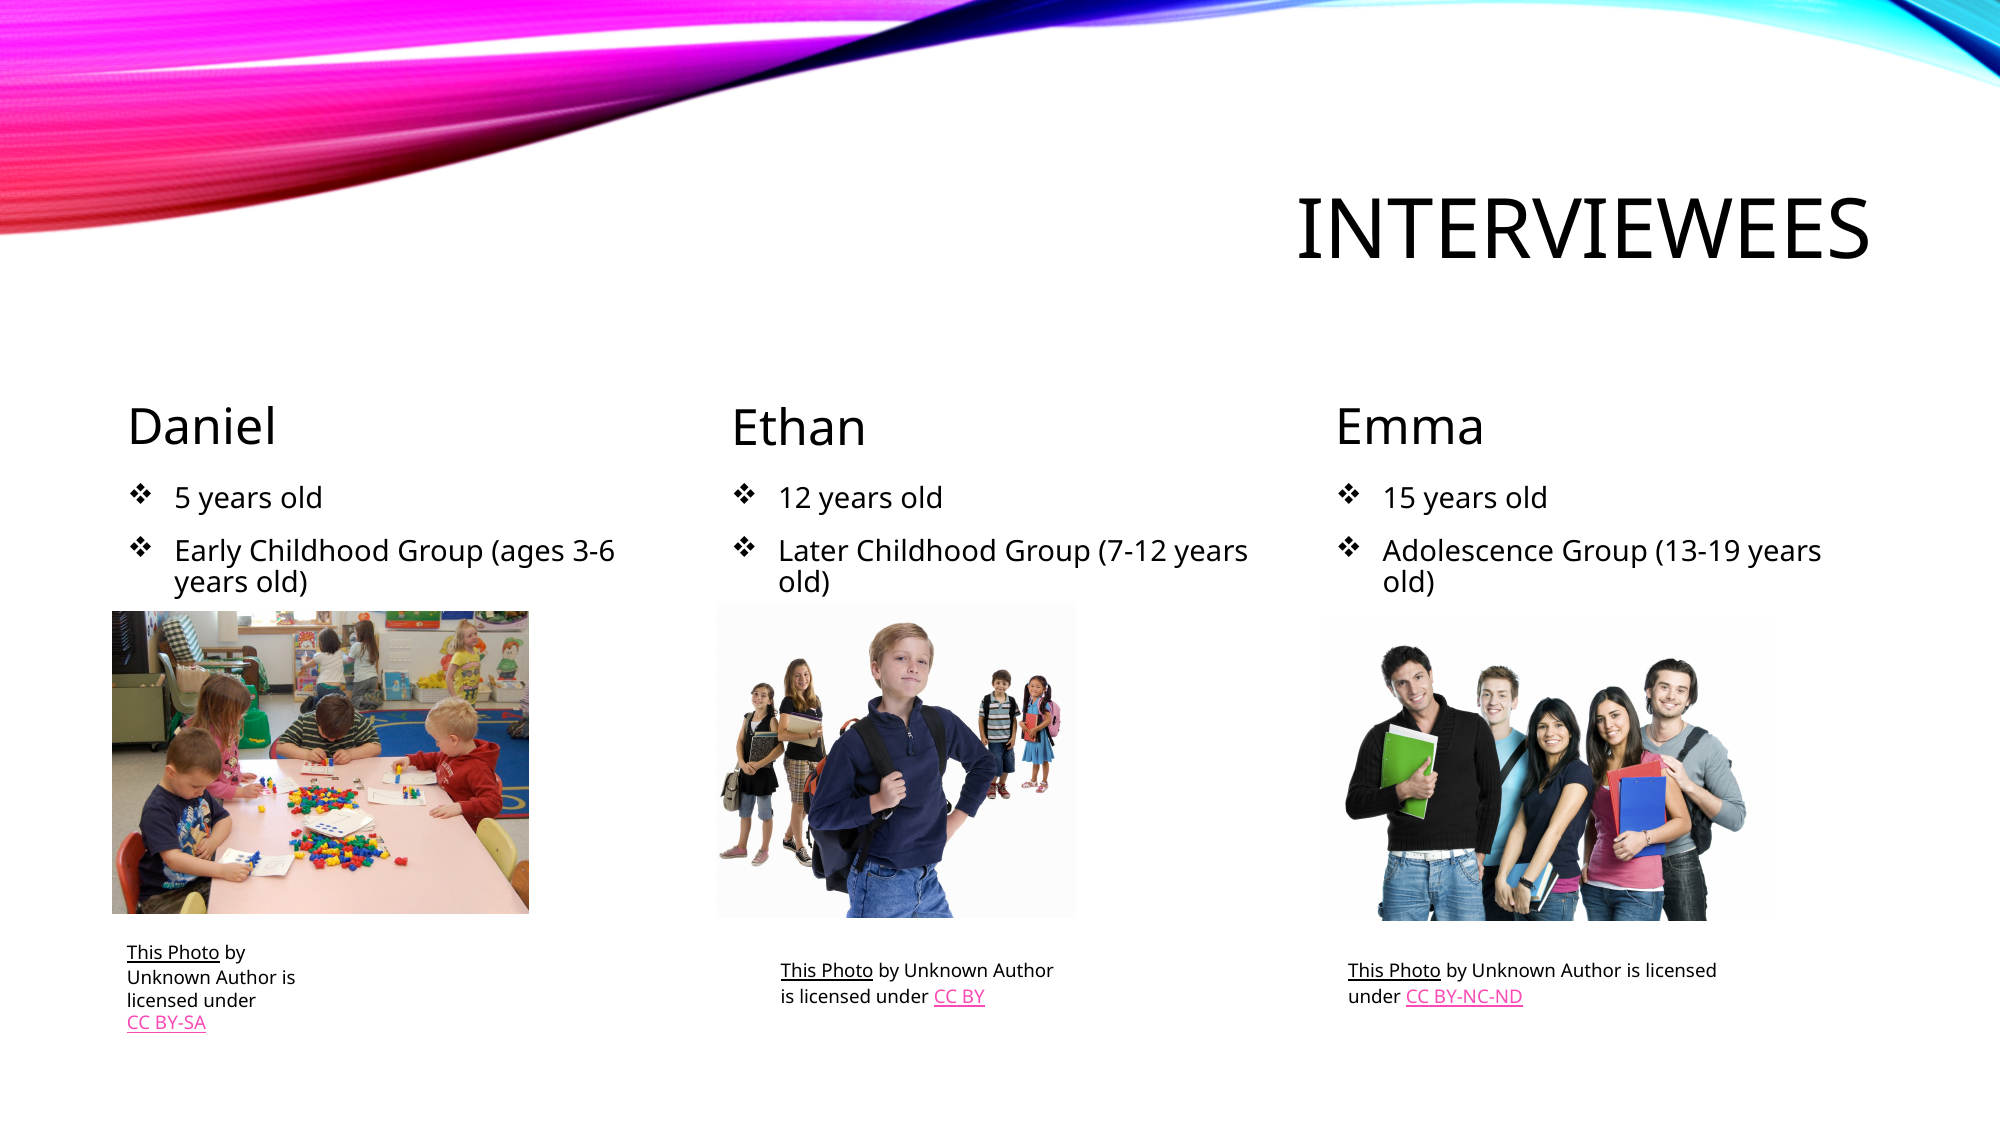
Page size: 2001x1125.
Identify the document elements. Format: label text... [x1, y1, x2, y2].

picture [1890, 0, 2000, 75]
list 12 years old Later Childhood Group (7-12 years old) [716, 476, 1284, 1021]
text_box This Photo by Unknown Author is licensed under CC BY-NC-ND [1333, 951, 1774, 1018]
title Interviewees [474, 125, 1888, 339]
picture [111, 610, 529, 915]
list 5 years old Early Childhood Group (ages 3-6 years old) [112, 476, 680, 1021]
picture [1319, 619, 1774, 922]
text_box This Photo by Unknown Author is licensed under CC BY [765, 951, 1076, 1018]
text_box This Photo by Unknown Author is licensed under CC BY-SA [112, 933, 330, 1045]
picture [716, 601, 1076, 918]
picture [1910, 0, 2000, 45]
list Ethan [716, 361, 1284, 464]
list 15 years old Adolescence Group (13-19 years old) [1320, 476, 1888, 1021]
list Emma [1320, 359, 1888, 463]
picture [0, 0, 2000, 237]
list Daniel [112, 361, 680, 463]
